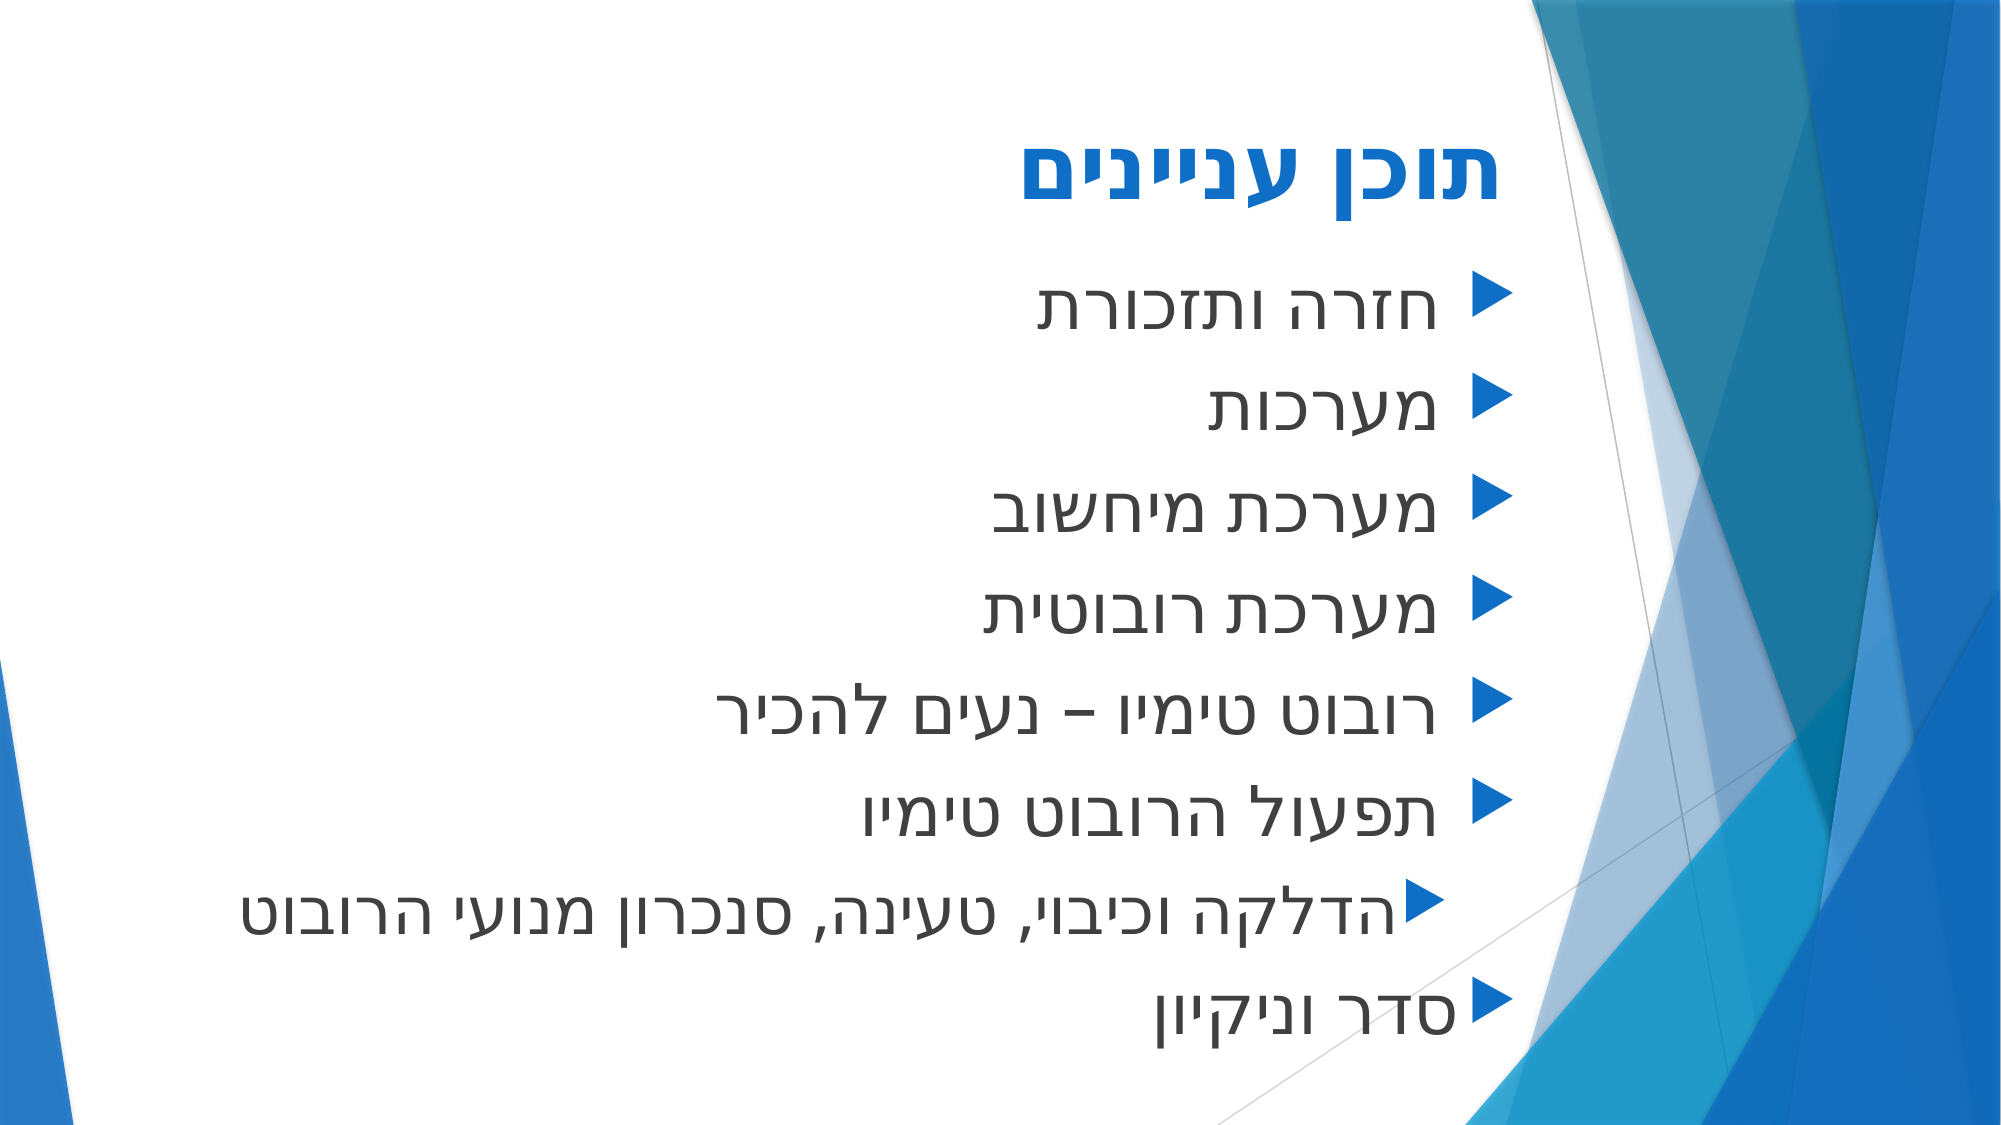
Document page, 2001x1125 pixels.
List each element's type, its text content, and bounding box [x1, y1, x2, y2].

title תוכן עניינים [111, 99, 1522, 251]
list חזרה ותזכורת מערכות מערכת מיחשוב מערכת רובוטית רובוט טימיו – נעים להכיר תפעול הרובוט טימיו הדלקה וכיבוי, טעינה, סנכרון מנועי הרובוט סדר וניקיון [51, 251, 1526, 1065]
